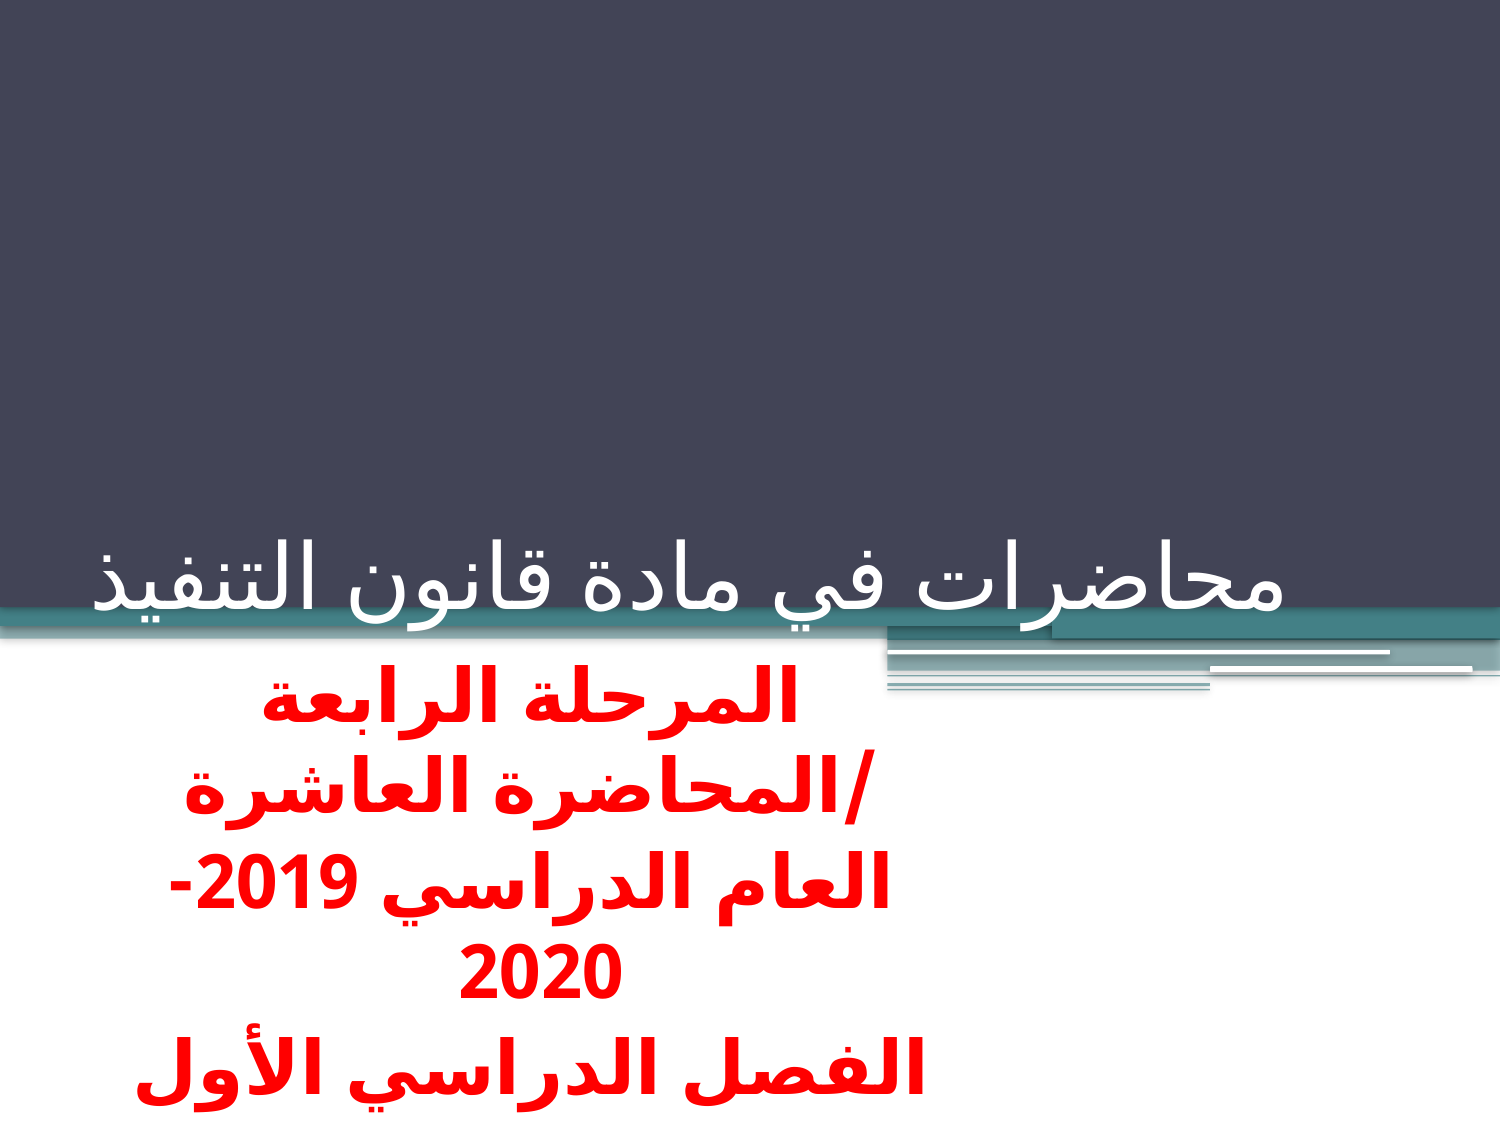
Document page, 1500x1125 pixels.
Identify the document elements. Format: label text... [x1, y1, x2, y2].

title محاضرات في مادة قانون التنفيذ [75, 394, 1463, 636]
subtitle المرحلة الرابعة /المحاضرة العاشرة العام الدراسي 2019-2020 الفصل الدراسي الأول م. زهراء مبروك عبد الله الربيعي [75, 639, 998, 1024]
